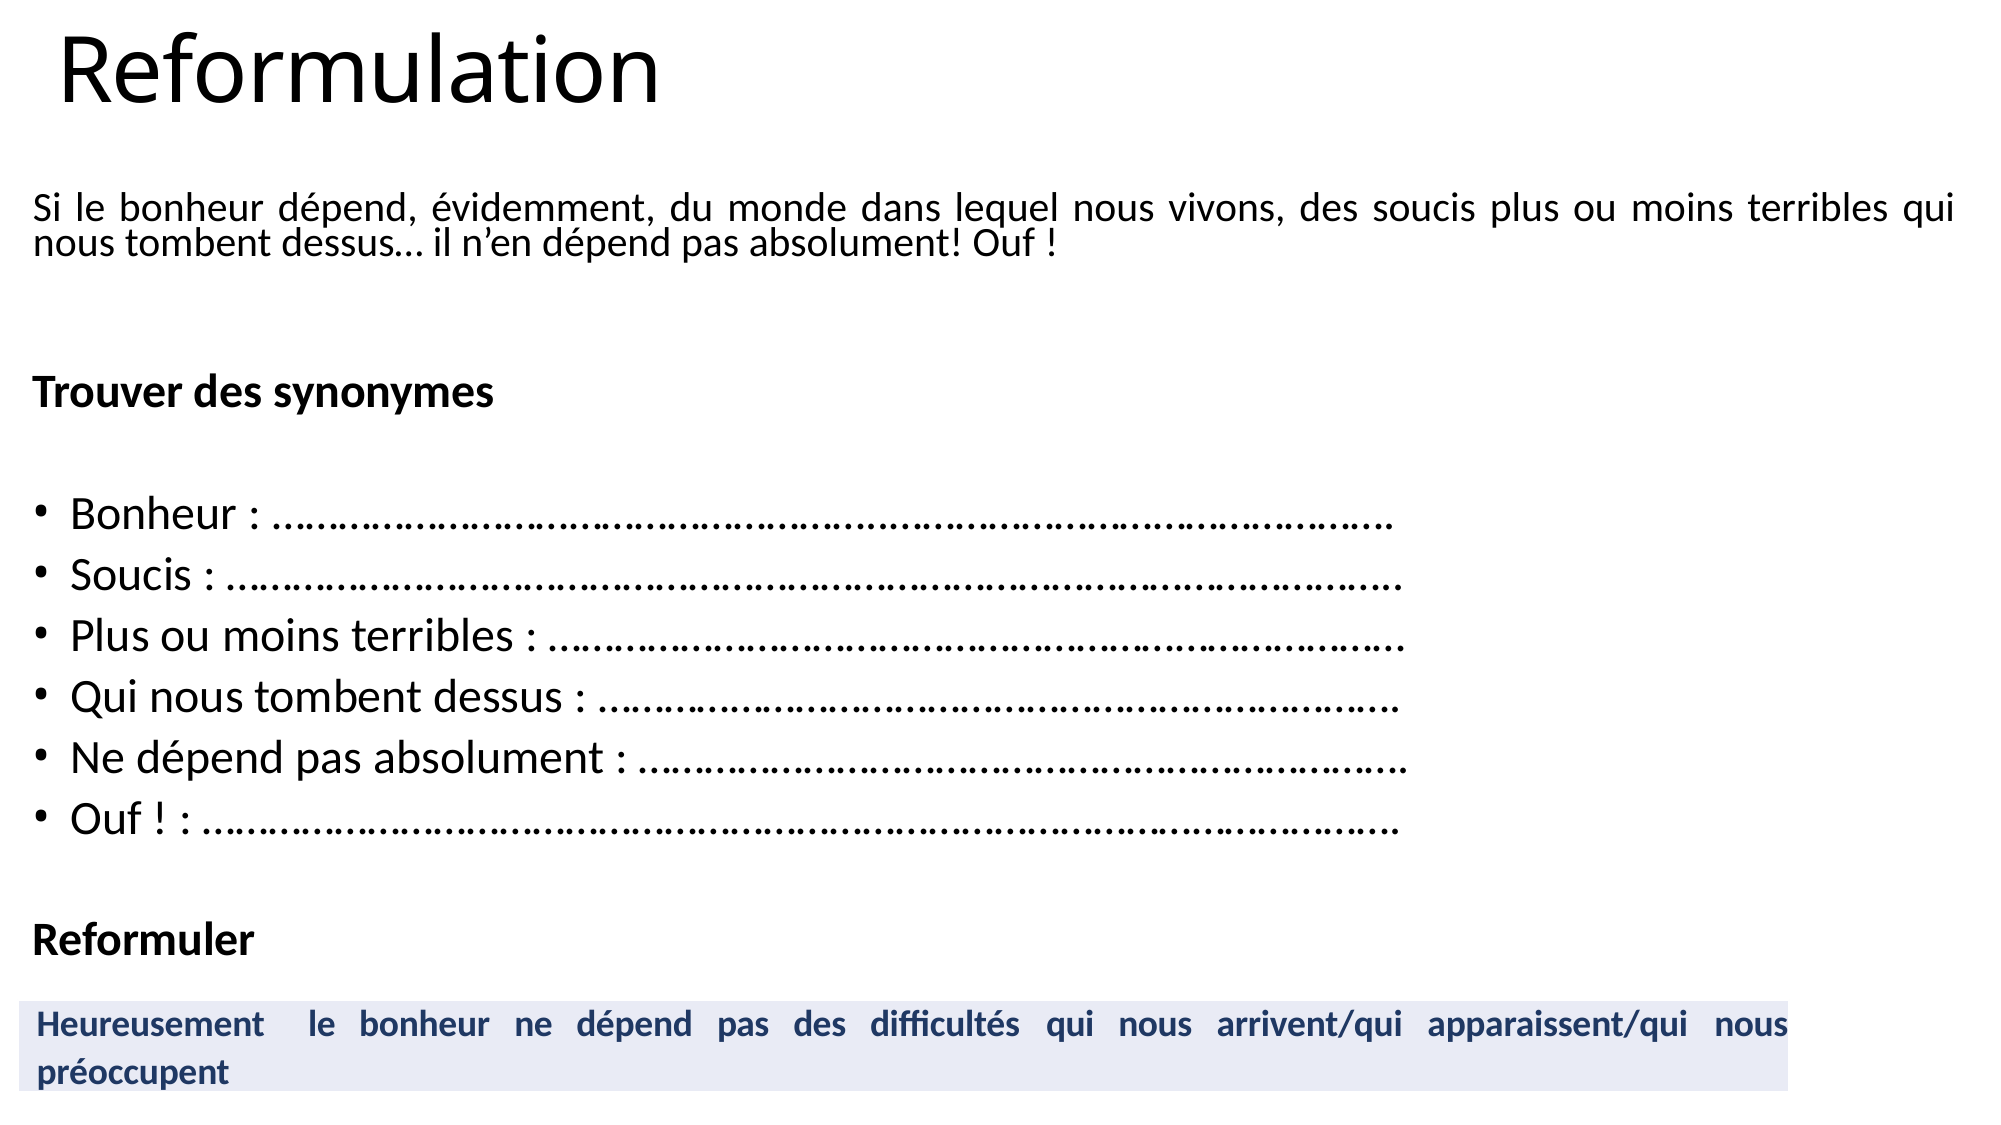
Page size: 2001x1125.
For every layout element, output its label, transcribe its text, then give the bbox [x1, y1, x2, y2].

title Reformulation [12, 8, 1443, 199]
text_box Si le bonheur dépend, évidemment, du monde dans lequel nous vivons, des soucis plus ou moins terribles qui nous tombent dessus… il n’en dépend pas absolument! Ouf ! Trouver des synonymes Bonheur : ………………………………………………..………………………………………. Soucis : …………………………………………………………………………………………….. Plus ou moins terribles : …………………………………………………………………… Qui nous tombent dessus : ………………………………………………………………. Ne dépend pas absolument : ……………………………………………………………. Ouf ! : ………………………………………………………………………………………………. Reformuler [30, 176, 1970, 966]
text_box Heureusement le bonheur ne dépend pas des difficultés qui nous arrivent/qui apparaissent/qui nous préoccupent [17, 999, 1790, 1092]
